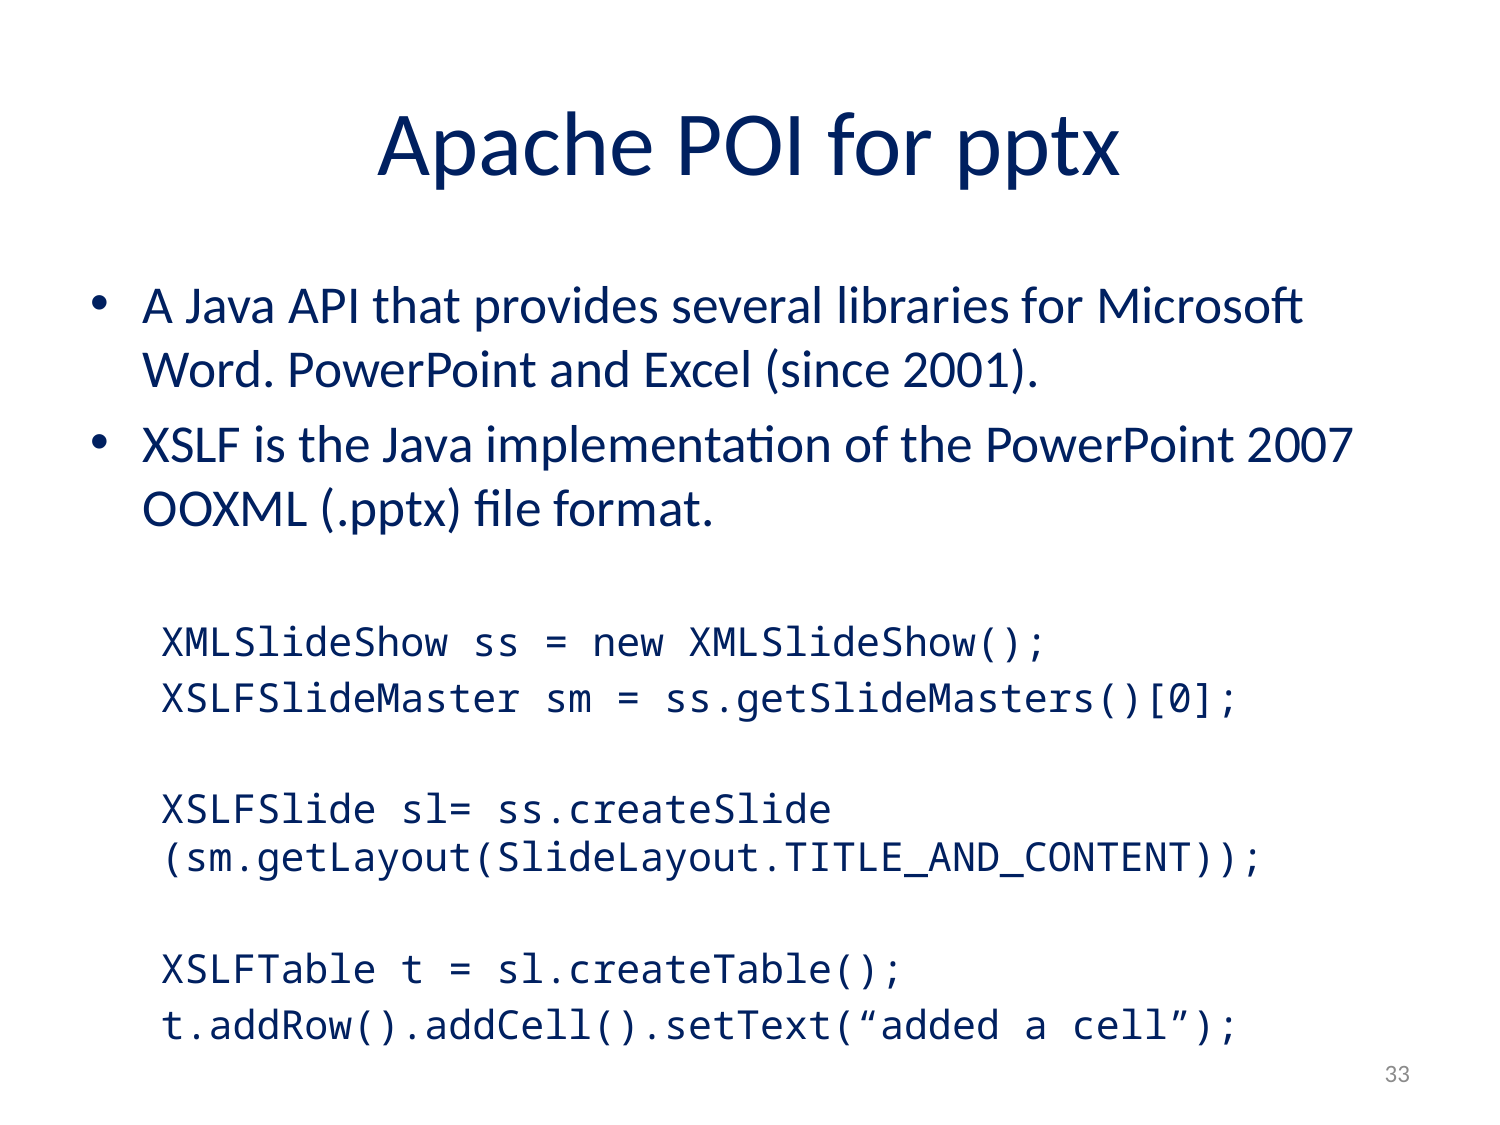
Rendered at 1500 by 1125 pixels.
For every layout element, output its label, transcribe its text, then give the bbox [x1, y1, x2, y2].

slide_number 33 [1074, 1042, 1425, 1103]
title Apache POI for pptx [75, 45, 1425, 233]
list A Java API that provides several libraries for Microsoft Word. PowerPoint and Excel (since 2001). XSLF is the Java implementation of the PowerPoint 2007 OOXML (.pptx) file format. XMLSlideShow ss = new XMLSlideShow(); XSLFSlideMaster sm = ss.getSlideMasters()[0]; XSLFSlide sl= ss.createSlide (sm.getLayout(SlideLayout.TITLE_AND_CONTENT)); XSLFTable t = sl.createTable(); t.addRow().addCell().setText(“added a cell”); [75, 262, 1425, 1071]
